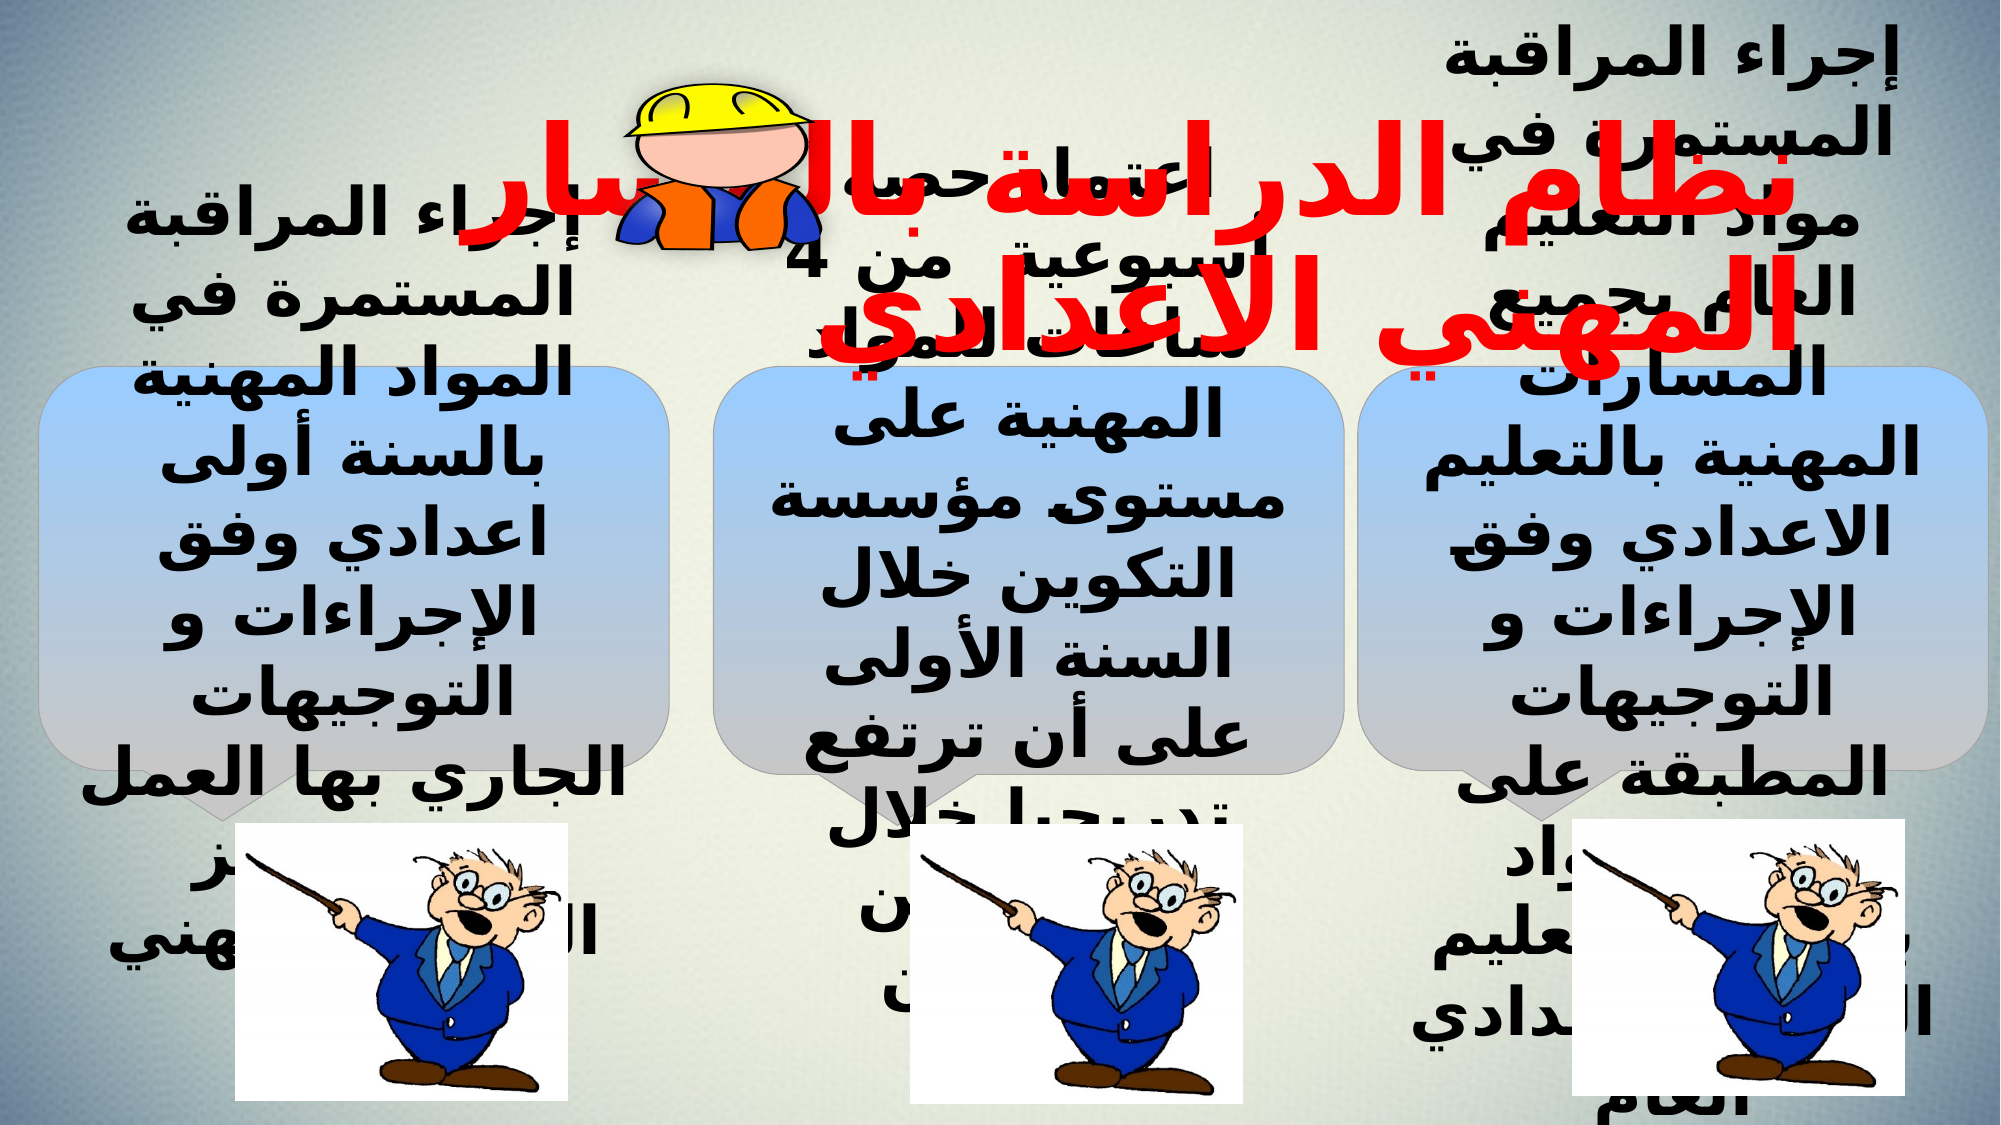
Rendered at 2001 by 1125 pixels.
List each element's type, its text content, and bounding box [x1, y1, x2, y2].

picture [0, 0, 2001, 1125]
text_box إجراء المراقبة المستمرة في المواد المهنية بالسنة أولى اعدادي وفق الإجراءات و التوجيهات الجاري بها العمل في مراكز التكوين المهني [37, 365, 670, 822]
text_box إجراء المراقبة المستمرة في مواد التعليم العام بجميع المسارات المهنية بالتعليم الاعدادي وفق الإجراءات و التوجيهات المطبقة على هذه المواد بالنسبة للتعليم الثانوي الاعدادي العام [1357, 365, 1989, 822]
text_box نظام الدراسة بالمسار المهني الاعدادي [332, 100, 615, 260]
text_box اعتماد حصة أسبوعية من 4 ساعات للمواد المهنية على مستوى مؤسسة التكوين خلال السنة الأولى على أن ترتفع تدريجيا خلال المستويين المواليين [712, 365, 1345, 827]
text_box نظام الدراسة بالمسار المهني الاعدادي [814, 100, 1821, 260]
